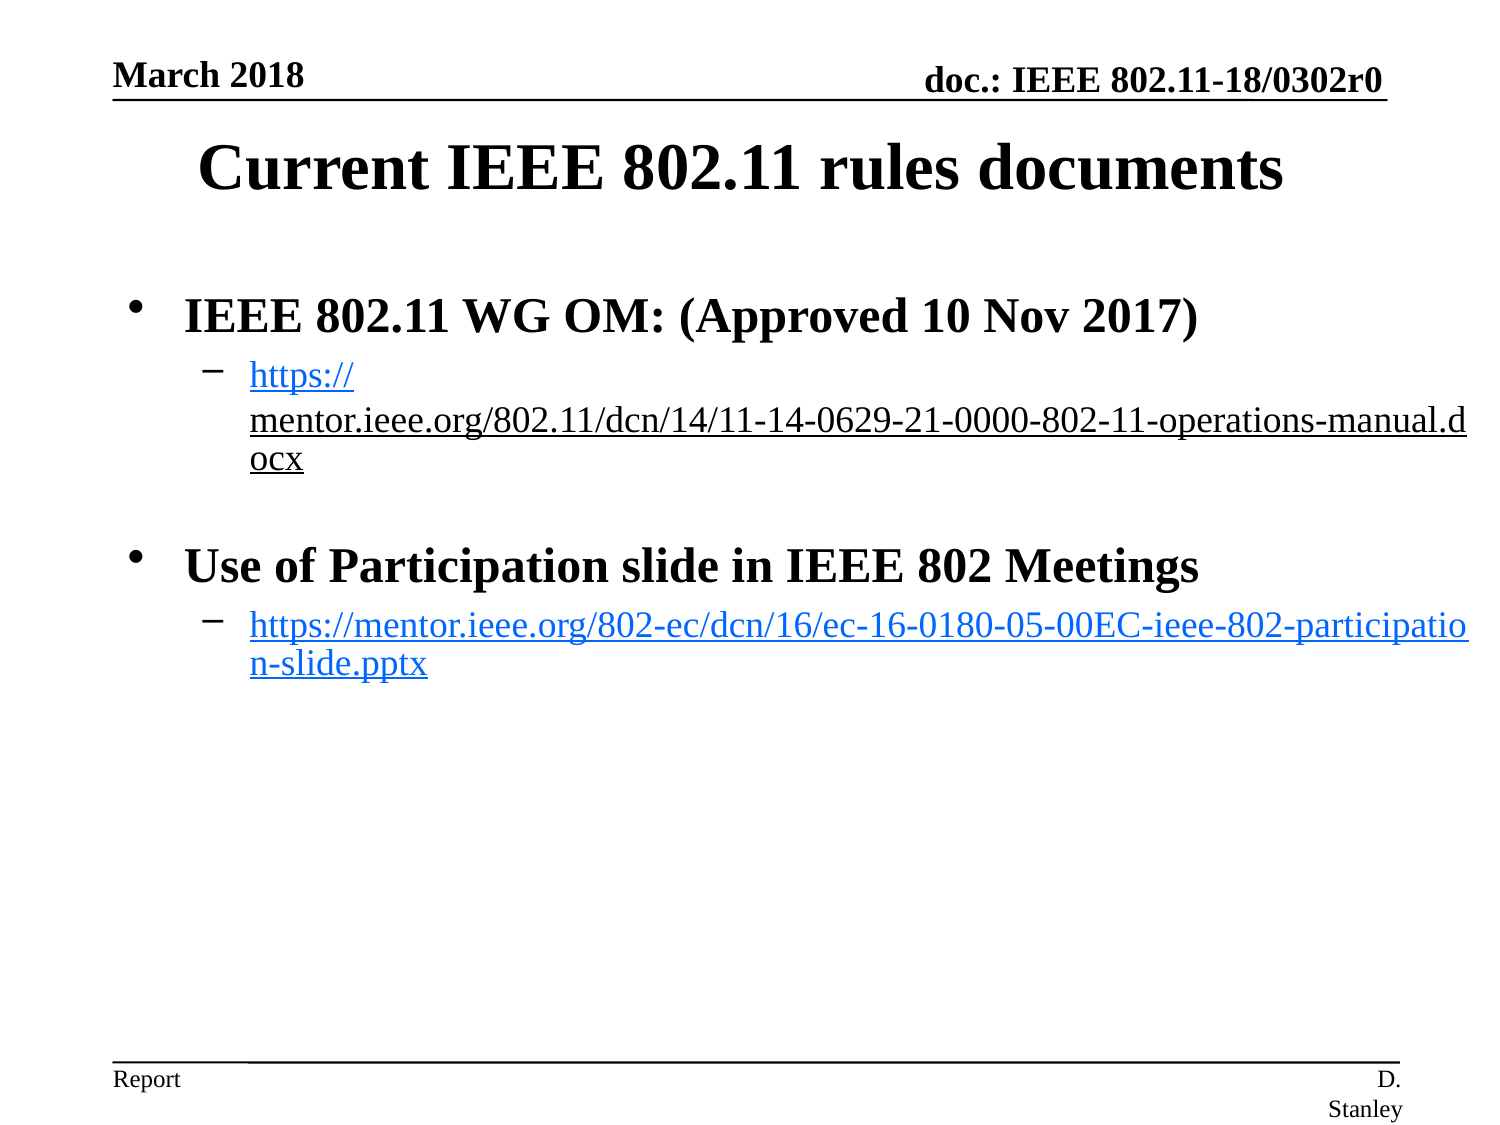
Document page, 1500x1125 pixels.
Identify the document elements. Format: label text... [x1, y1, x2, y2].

footer D. Stanley, HP Enterprise [1324, 1061, 1402, 1093]
title Current IEEE 802.11 rules documents [112, 112, 1388, 213]
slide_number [112, 49, 401, 96]
list IEEE 802.11 WG OM: (Approved 10 Nov 2017) https://mentor.ieee.org/802.11/dcn/14/11-14-0629-21-0000-802-11-operations-manual.docx Use of Participation slide in IEEE 802 Meetings https://mentor.ieee.org/802-ec/dcn/16/ec-16-0180-05-00EC-ieee-802-participation-slide.pptx [112, 274, 1488, 826]
